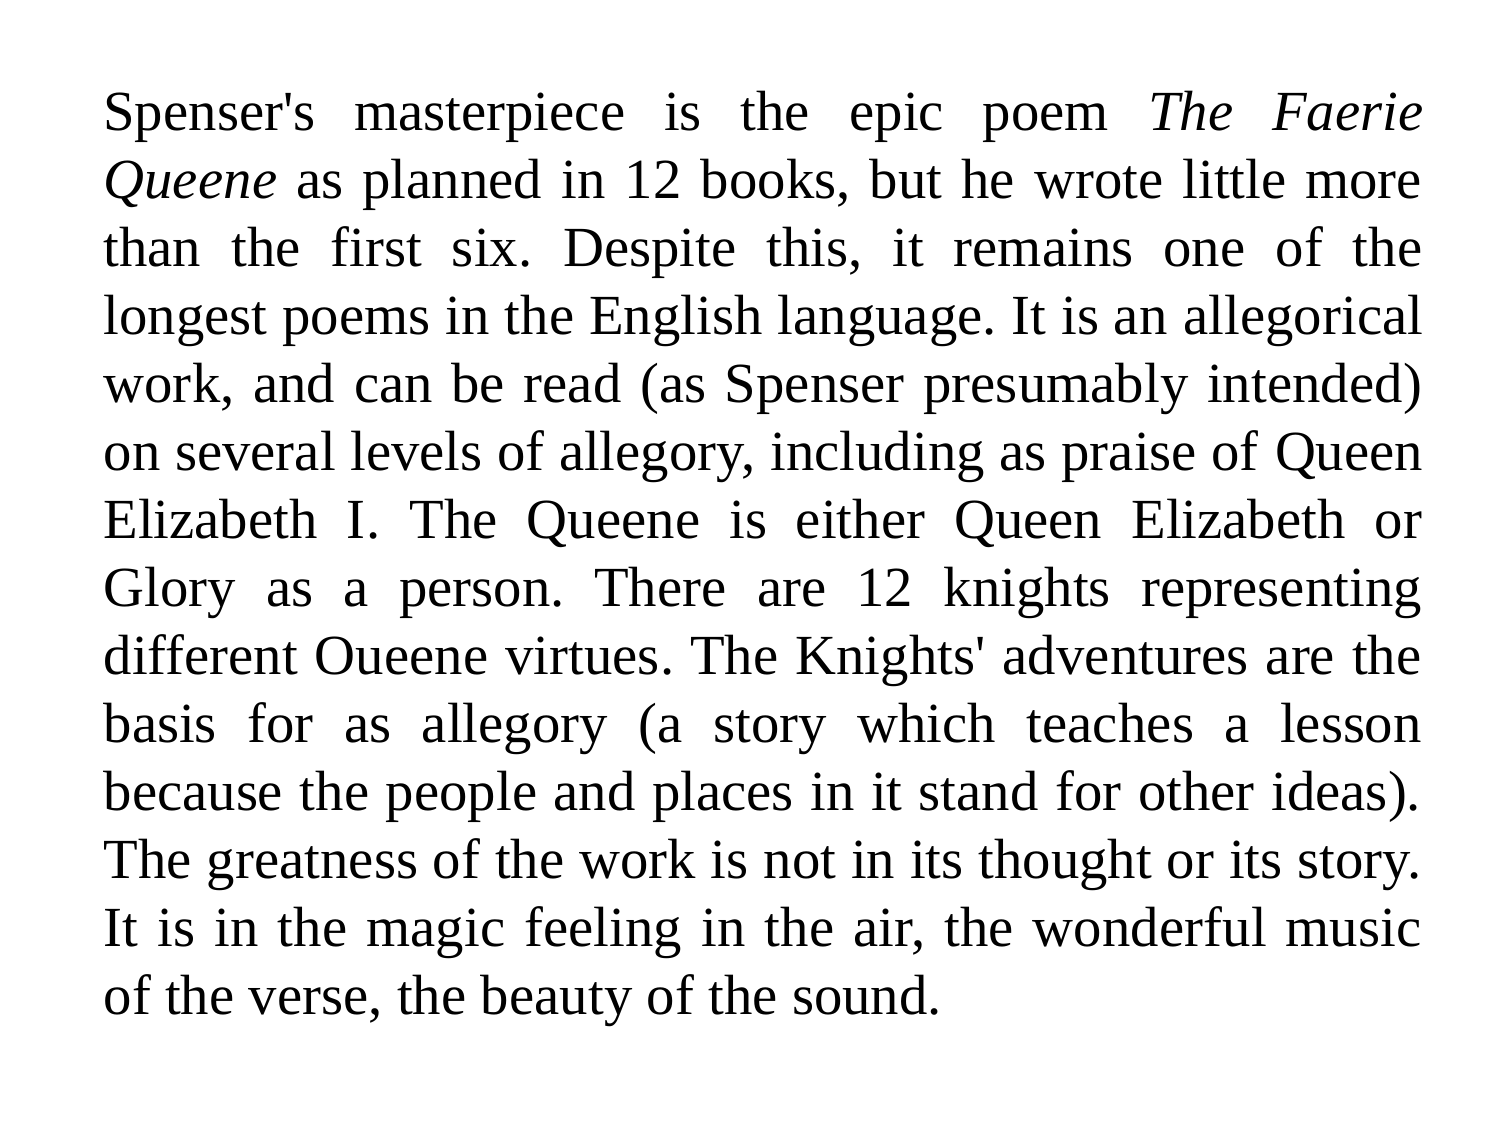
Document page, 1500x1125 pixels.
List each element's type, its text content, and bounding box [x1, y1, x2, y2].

list Spenser's masterpiece is the epic poem The Faerie Queene as planned in 12 books, but he wrote little more than the first six. Despite this, it remains one of the longest poems in the English language. It is an allegorical work, and can be read (as Spenser presumably intended) on several levels of allegory, including as praise of Queen Elizabeth I. The Queene is either Queen Elizabeth or Glory as a person. There are 12 knights representing different Oueene virtues. The Knights' adventures are the basis for as allegory (a story which teaches a lesson because the people and places in it stand for other ideas). The greatness of the work is not in its thought or its story. It is in the magic feeling in the air, the wonderful music of the verse, the beauty of the sound. [88, 66, 1439, 1072]
